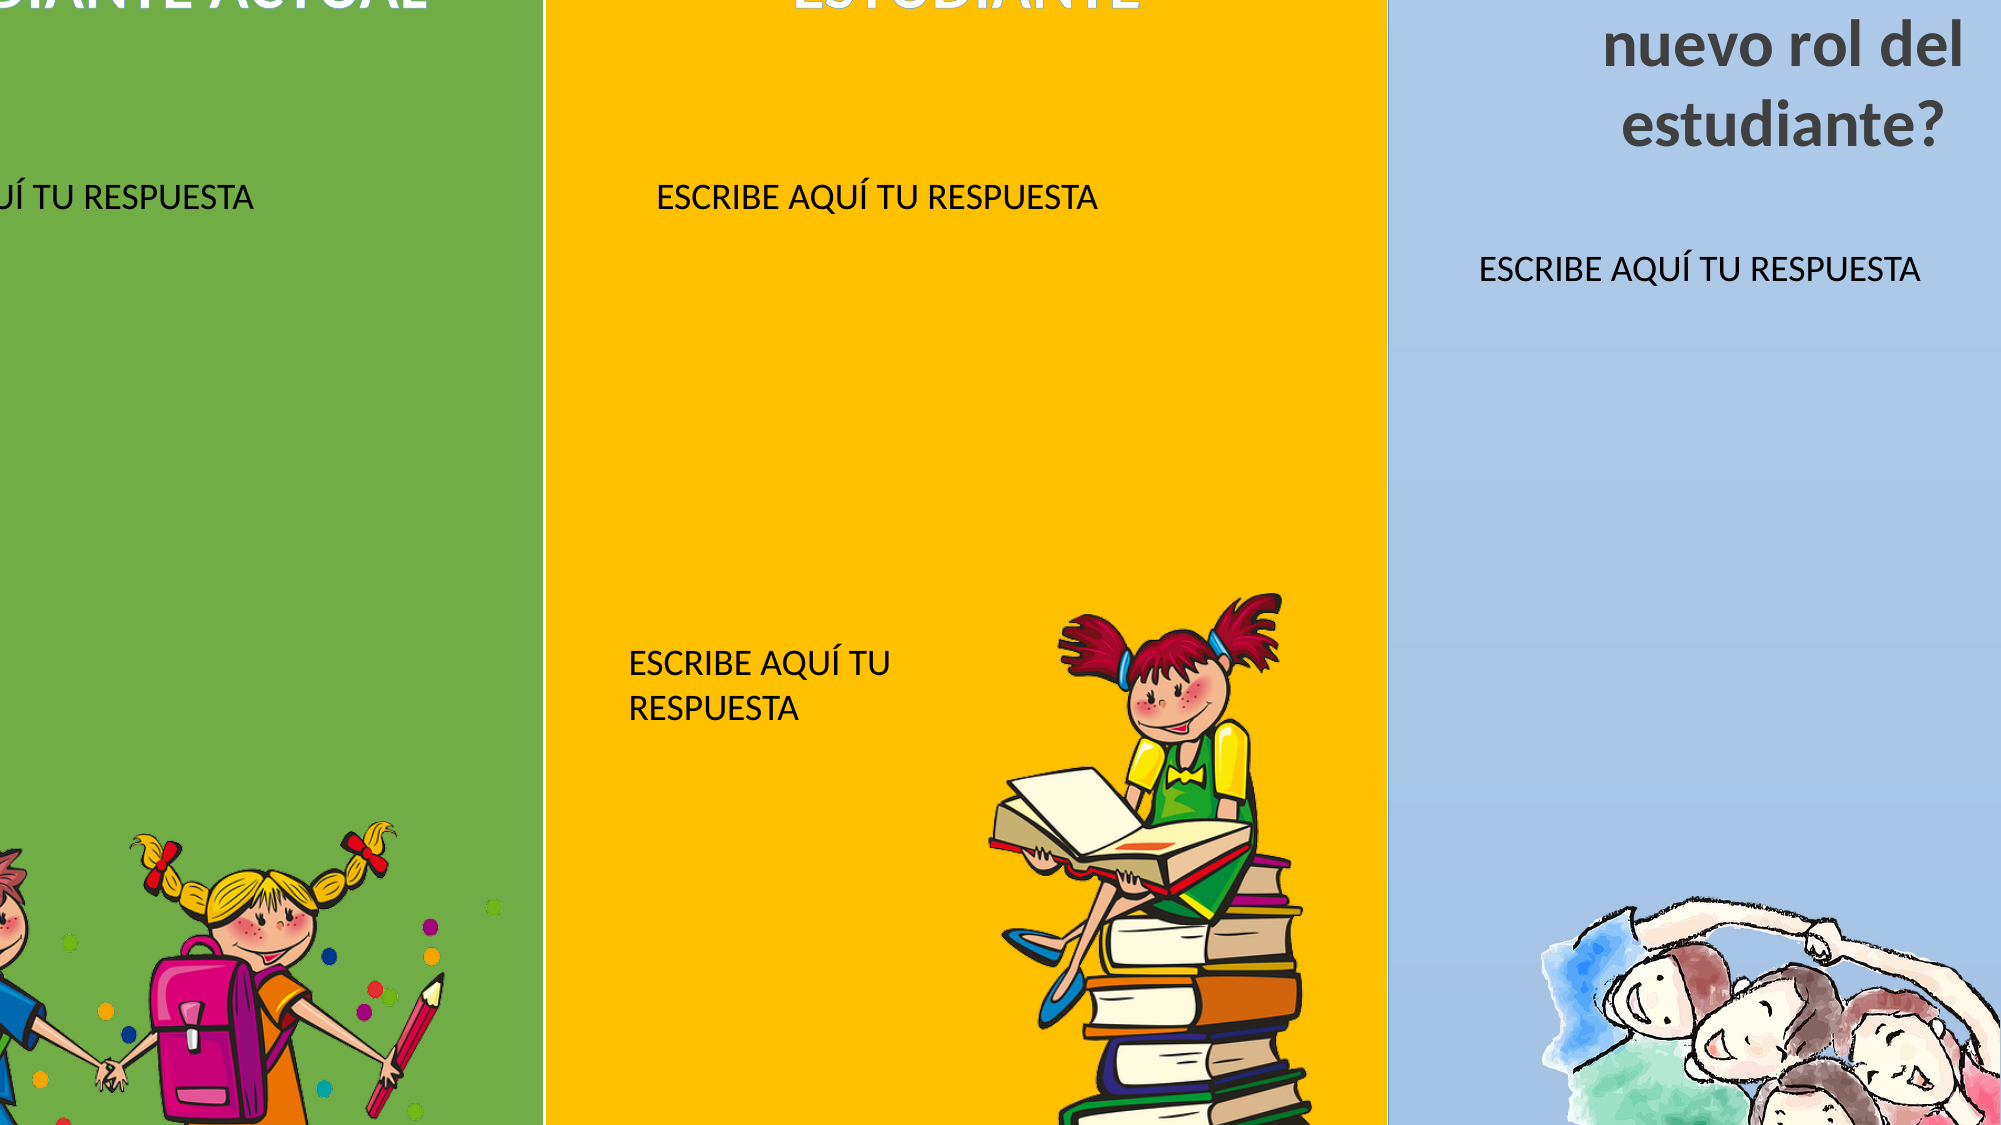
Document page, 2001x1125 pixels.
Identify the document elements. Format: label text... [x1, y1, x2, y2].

text_box ESCRIBE AQUÍ TU RESPUESTA [0, 164, 476, 224]
text_box ESCRIBE AQUÍ TU RESPUESTA [641, 164, 1320, 224]
picture [974, 593, 1331, 1125]
text_box [0, 0, 543, 1125]
text_box CARACTERÍSTICAS DEL ESTUDIANTE ACTUAL [0, 0, 476, 29]
text_box NUEVO ROL DEL ESTUDIANTE [627, 0, 1302, 29]
text_box [543, 0, 1388, 1125]
text_box ESCRIBE AQUÍ TU RESPUESTA [613, 630, 974, 736]
picture [0, 821, 502, 1125]
text_box ESCRIBE AQUÍ TU RESPUESTA [1464, 236, 2000, 297]
text_box ¿Cómo provocar el desarrollo del nuevo rol del estudiante? [1302, 0, 2000, 167]
picture [1541, 896, 2000, 1125]
text_box [1388, 167, 2000, 1125]
